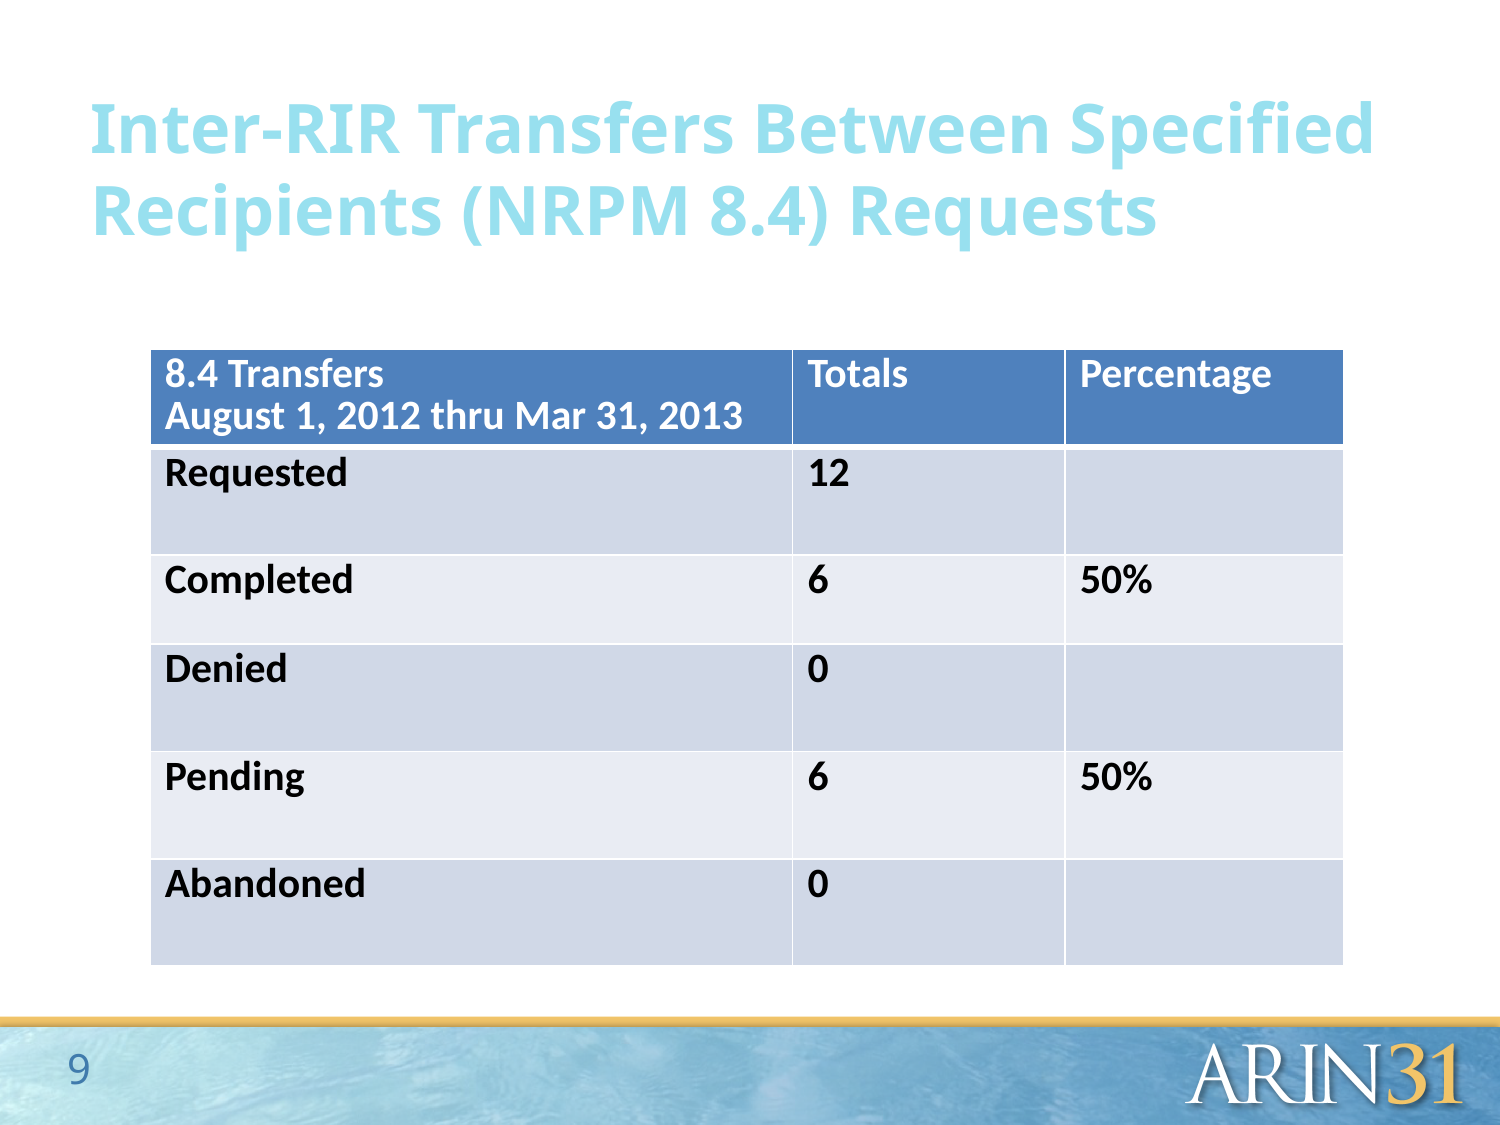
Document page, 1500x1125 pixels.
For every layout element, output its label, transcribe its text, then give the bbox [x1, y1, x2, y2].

table_cell 0 [793, 645, 1064, 751]
table_cell 50% [1066, 752, 1343, 858]
table_cell Requested [151, 450, 792, 554]
table_cell 50% [1066, 556, 1343, 643]
table_cell Completed [151, 556, 792, 643]
table_header Totals [793, 350, 1064, 444]
table_cell Abandoned [151, 860, 792, 965]
table_cell [1066, 645, 1343, 751]
table_cell 6 [793, 752, 1064, 858]
table_cell Pending [151, 752, 792, 858]
table_cell [1066, 860, 1343, 965]
table_cell [1066, 450, 1343, 554]
table_cell 12 [793, 450, 1064, 554]
table_cell 0 [793, 860, 1064, 965]
slide_number 9 [52, 1035, 170, 1096]
picture [0, 0, 1500, 1125]
table_cell Denied [151, 645, 792, 751]
table_cell 6 [793, 556, 1064, 643]
table_header 8.4 Transfers August 1, 2012 thru Mar 31, 2013 [151, 350, 792, 444]
title Inter-RIR Transfers Between Specified Recipients (NRPM 8.4) Requests [75, 58, 1469, 277]
table_header Percentage [1066, 350, 1343, 444]
